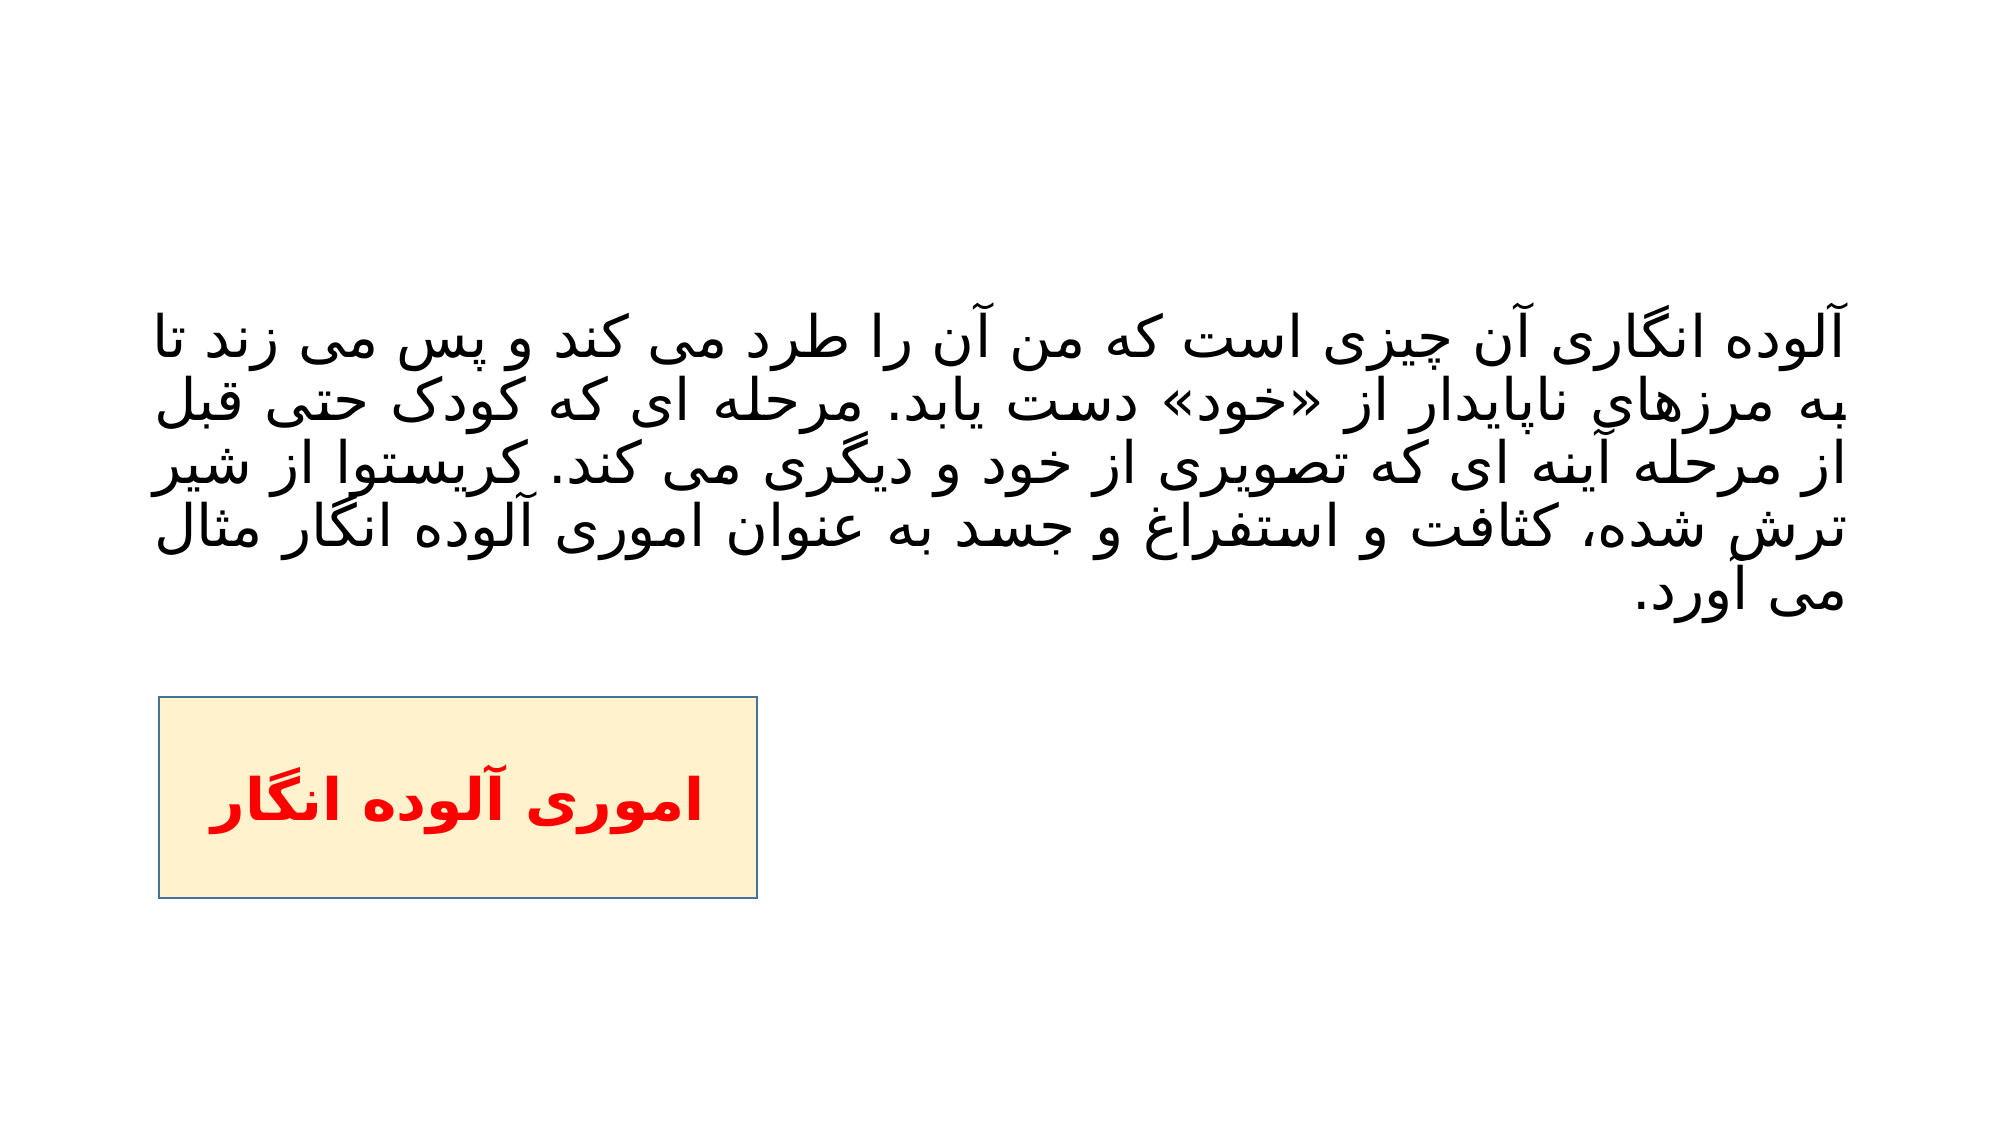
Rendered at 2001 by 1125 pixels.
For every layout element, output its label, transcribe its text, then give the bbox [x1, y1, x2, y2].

text_box اموری آلوده انگار [158, 696, 758, 899]
list آلوده انگاری آن چیزی است که من آن را طرد می کند و پس می زند تا به مرزهای ناپایدار از «خود» دست یابد. مرحله ای که کودک حتی قبل از مرحله آینه ای که تصویری از خود و دیگری می کند. کریستوا از شیر ترش شده، کثافت و استفراغ و جسد به عنوان اموری آلوده انگار مثال می آورد. [137, 299, 1863, 1014]
